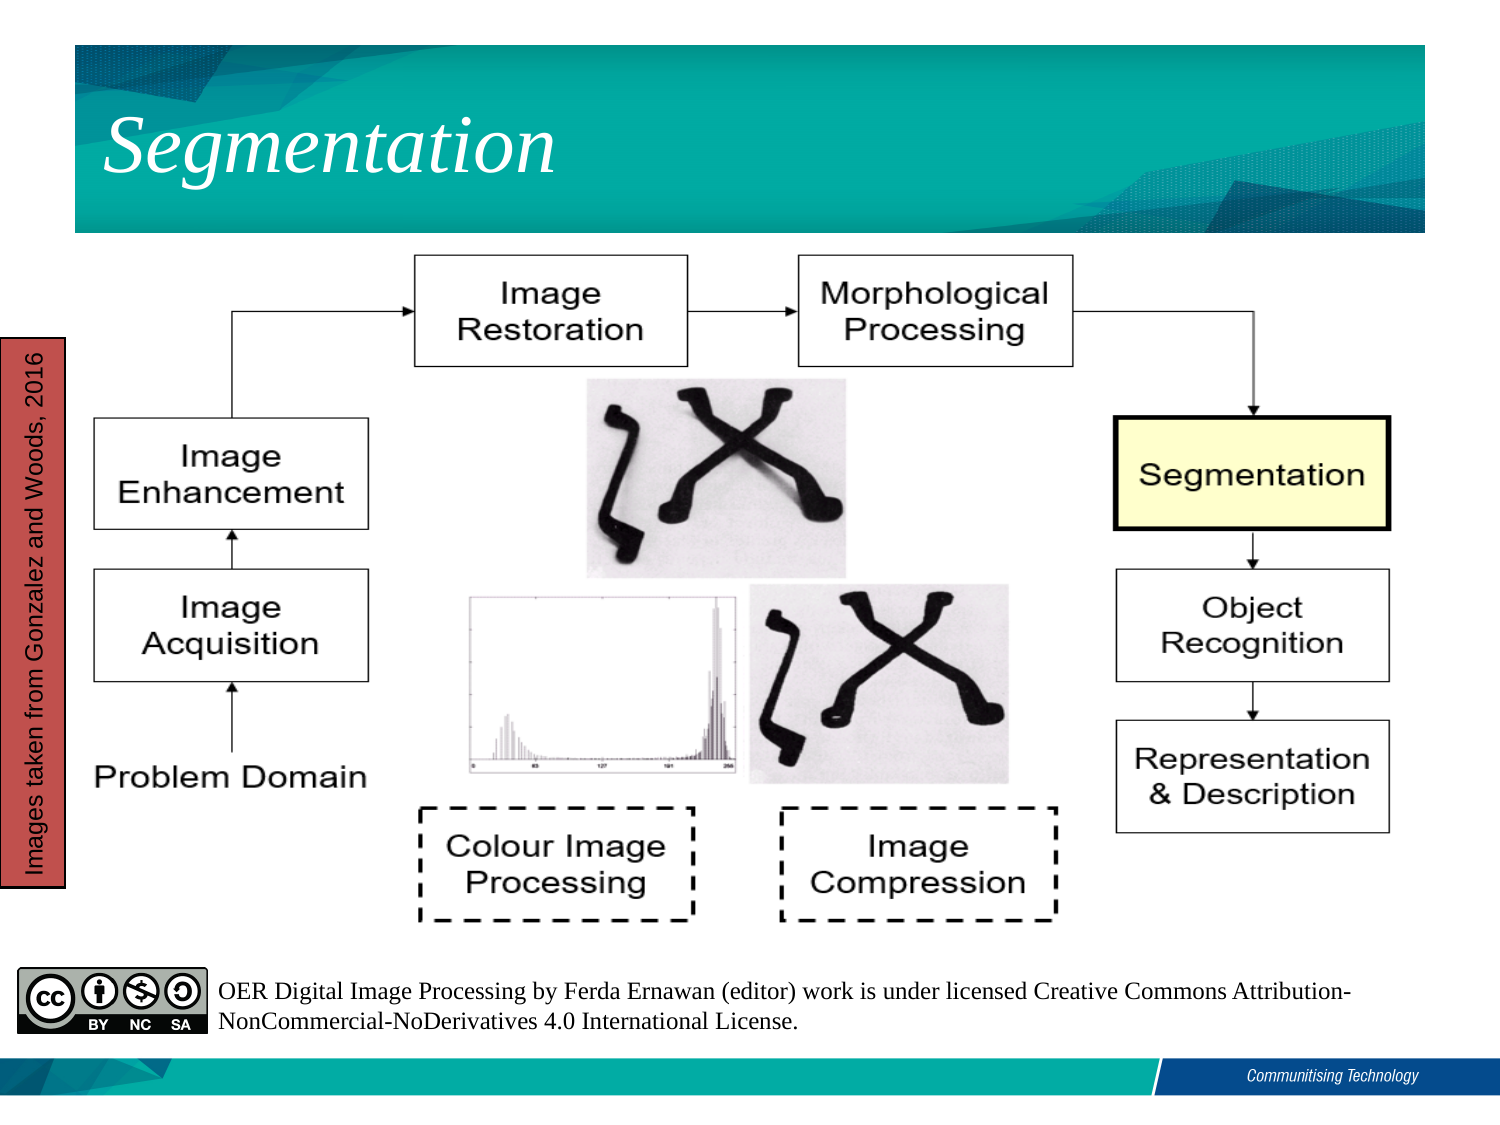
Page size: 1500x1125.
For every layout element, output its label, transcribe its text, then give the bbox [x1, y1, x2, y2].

text_box Images taken from Gonzalez and Woods, 2016 [0, 337, 65, 888]
picture [0, 0, 1500, 1125]
title Segmentation [88, 78, 1379, 202]
